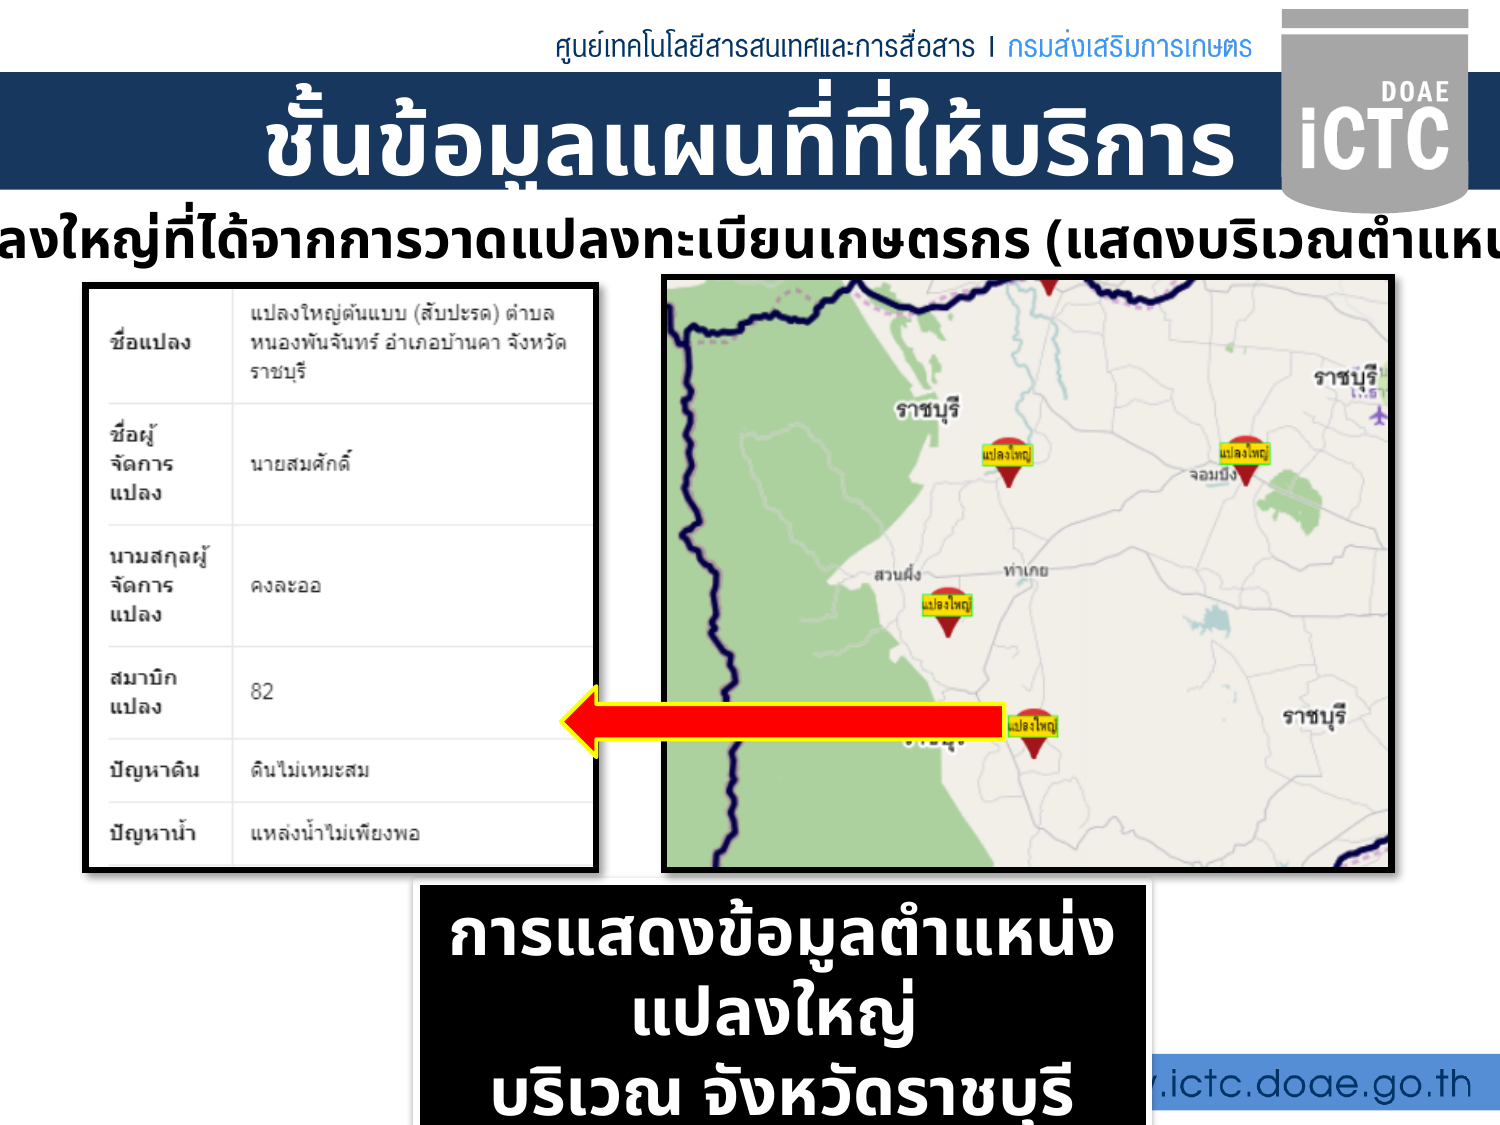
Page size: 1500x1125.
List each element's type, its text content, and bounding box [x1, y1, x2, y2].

text_box [598, 685, 661, 758]
picture [549, 25, 1258, 45]
picture [88, 288, 594, 868]
picture [1425, 66, 1455, 179]
picture [1152, 1053, 1483, 1111]
text_box การแสดงข้อมูลตำแหน่งแปลงใหญ่ บริเวณ จังหวัดราชบุรี [413, 878, 1152, 1125]
picture [666, 280, 1389, 868]
title ชั้นข้อมูลแผนที่ที่ให้บริการ [75, 45, 1425, 184]
text_box 2.2) ข้อมูลแปลงใหญ่ที่ได้จากการวาดแปลงทะเบียนเกษตรกร (แสดงบริเวณตำแหน่งของแปลงใหญ่) [0, 184, 1500, 280]
